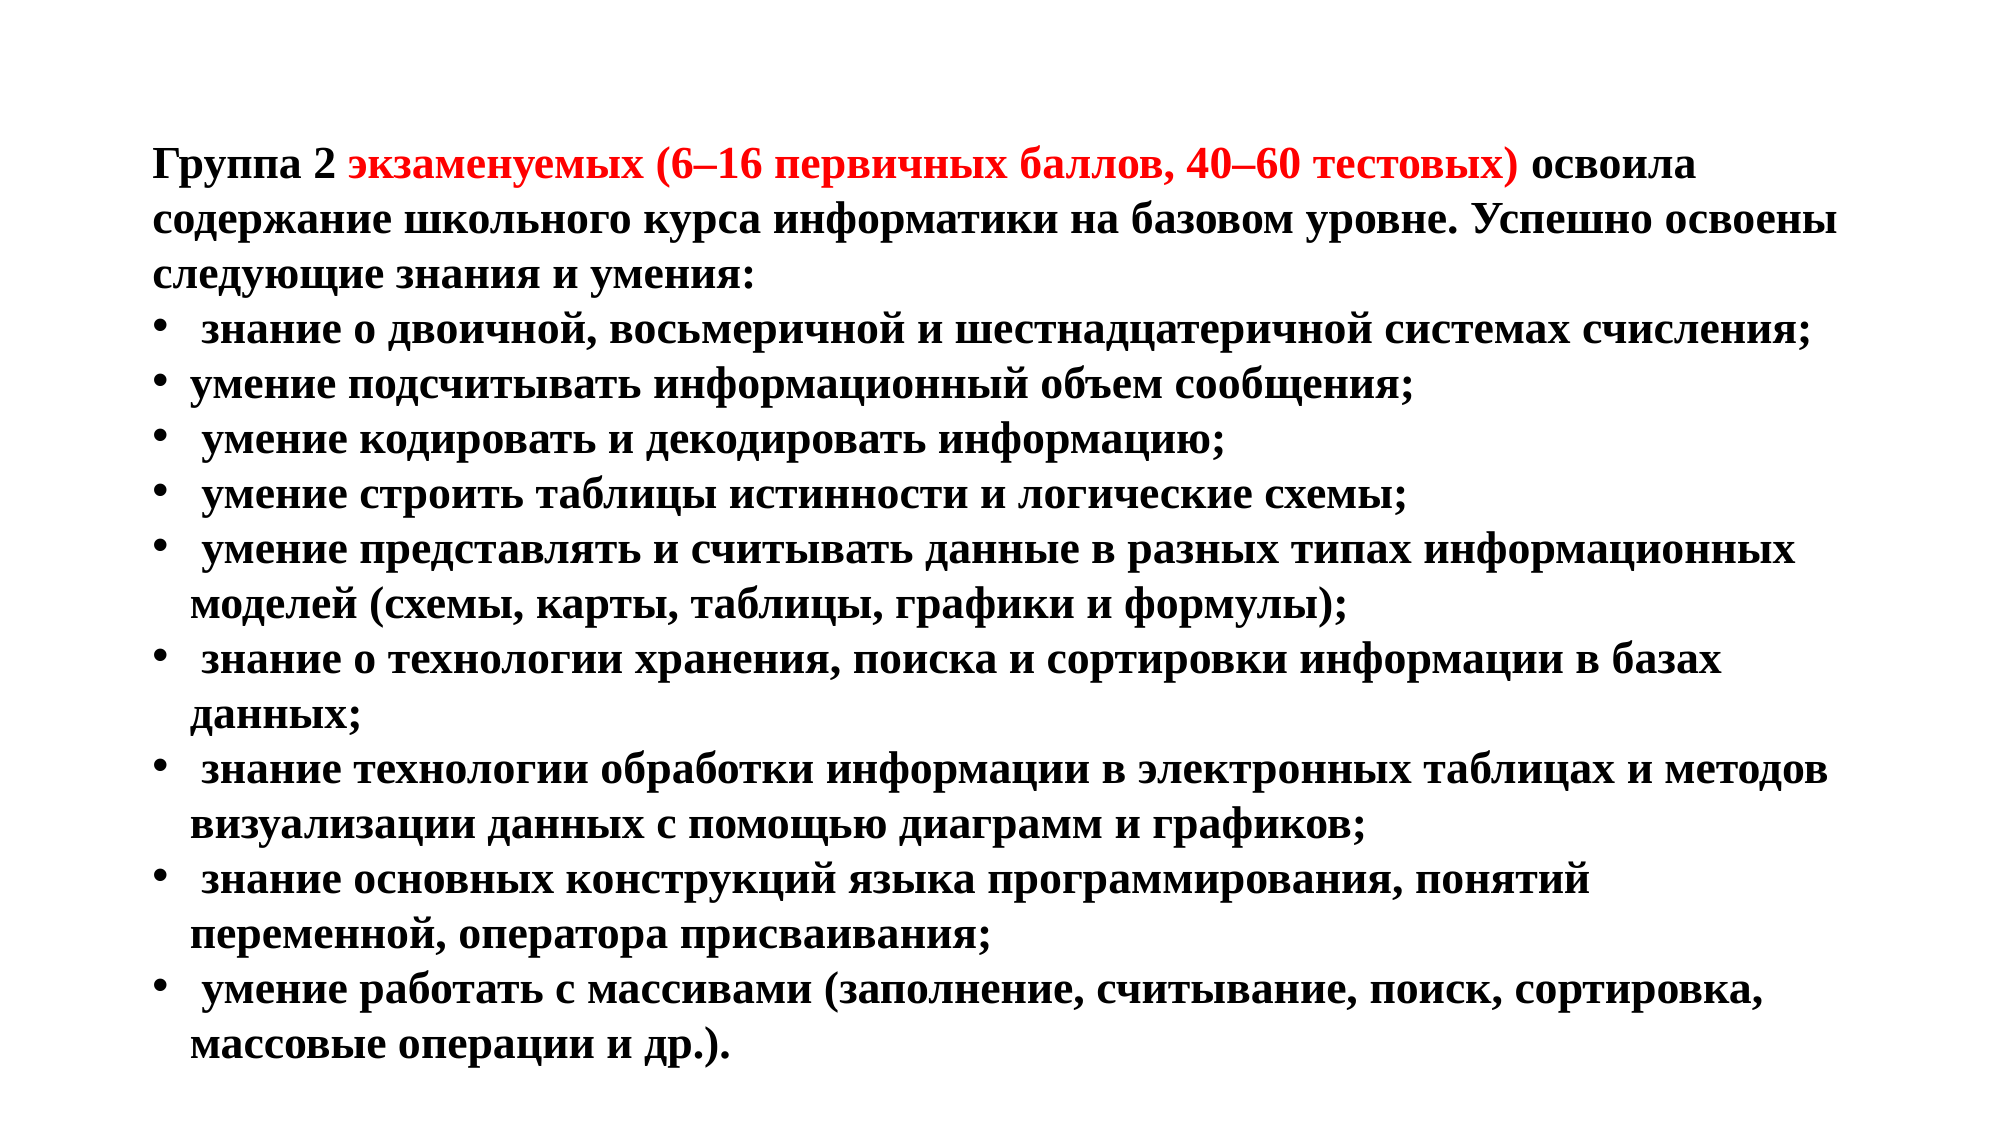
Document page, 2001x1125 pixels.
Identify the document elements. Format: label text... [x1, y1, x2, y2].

list Группа 2 экзаменуемых (6–16 первичных баллов, 40–60 тестовых) освоила содержание школьного курса информатики на базовом уровне. Успешно освоены следующие знания и умения: знание о двоичной, восьмеричной и шестнадцатеричной системах счисления; умение подсчитывать информационный объем сообщения; умение кодировать и декодировать информацию; умение строить таблицы истинности и логические схемы; умение представлять и считывать данные в разных типах информационных моделей (схемы, карты, таблицы, графики и формулы); знание о технологии хранения, поиска и сортировки информации в базах данных; знание технологии обработки информации в электронных таблицах и методов визуализации данных с помощью диаграмм и графиков; знание основных конструкций языка программирования, понятий переменной, оператора присваивания; умение работать с массивами (заполнение, считывание, поиск, сортировка, массовые операции и др.). [137, 125, 1863, 1014]
